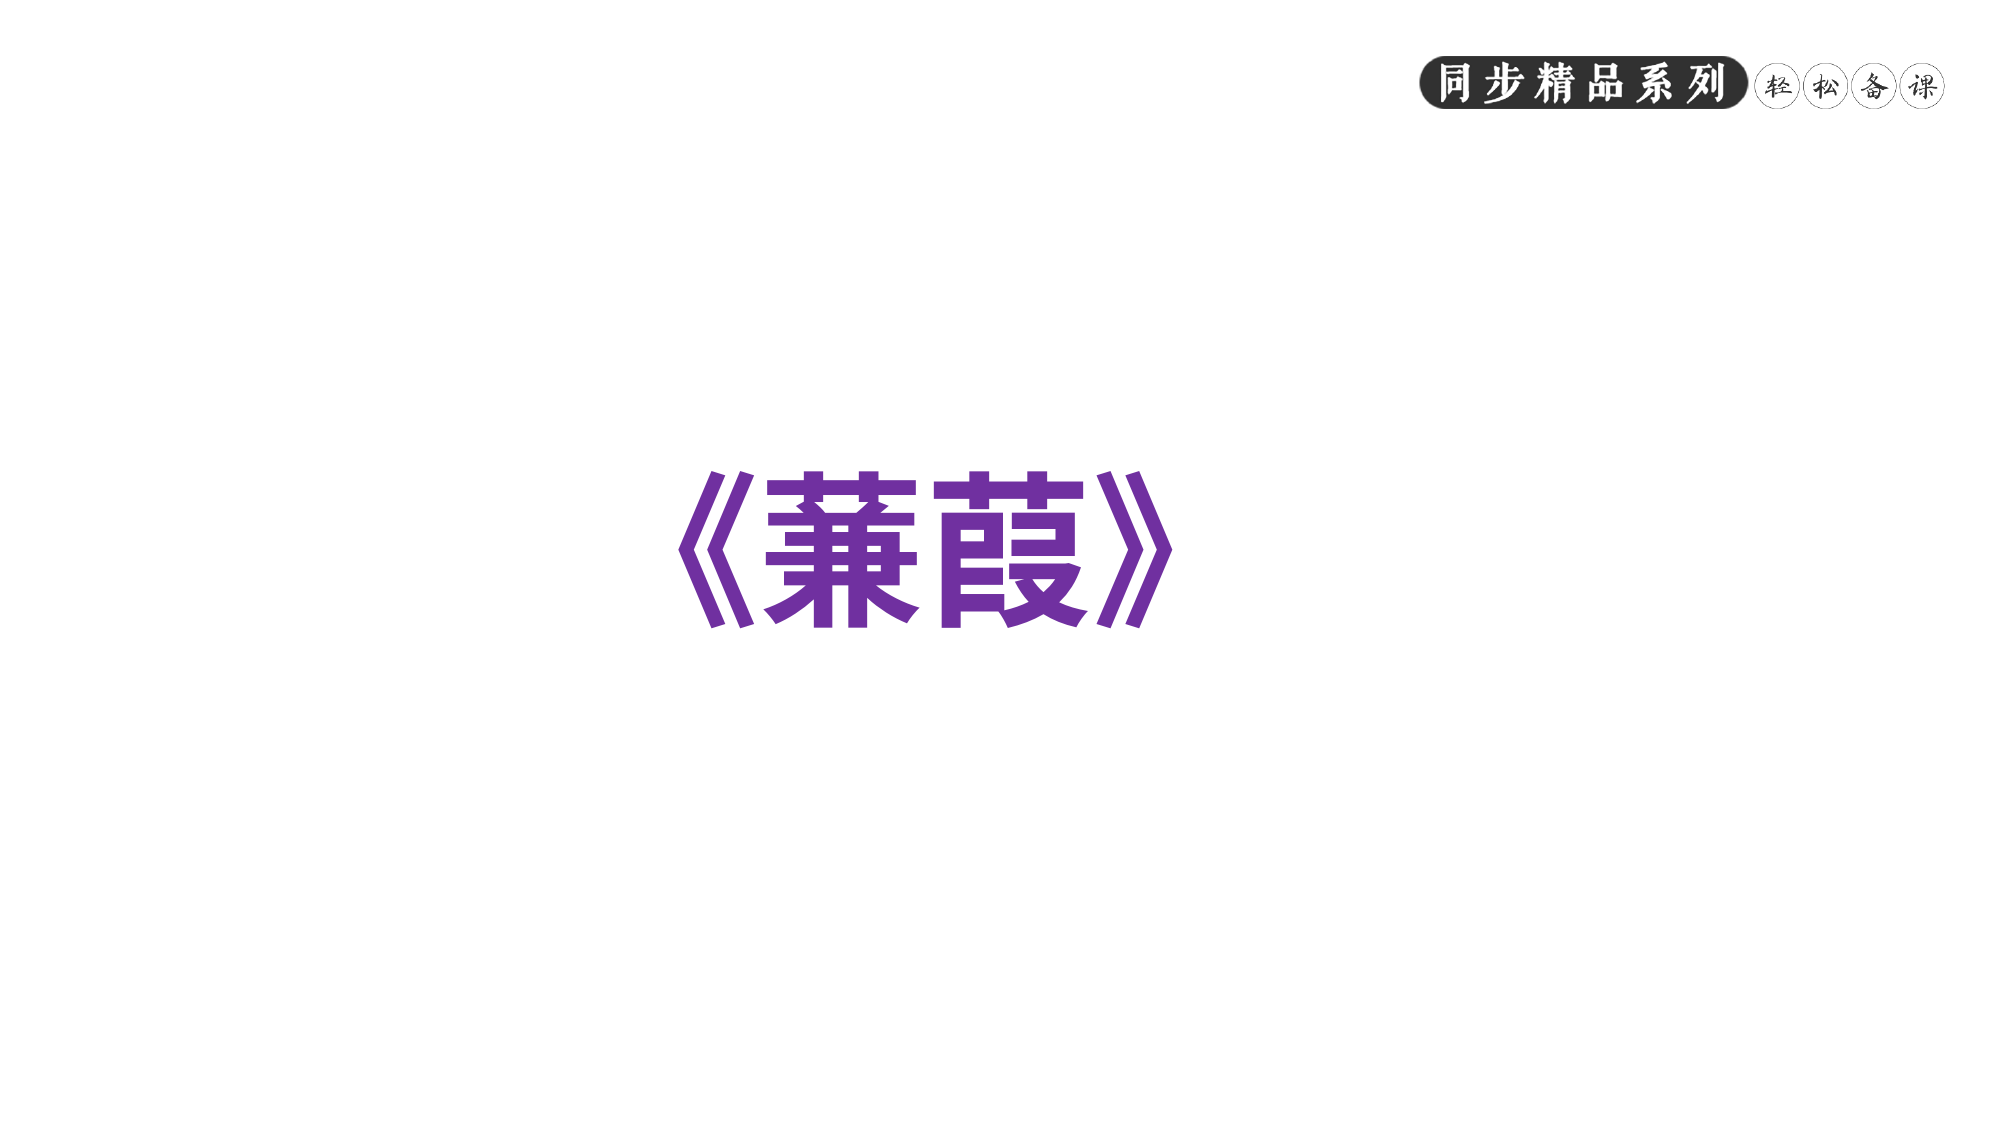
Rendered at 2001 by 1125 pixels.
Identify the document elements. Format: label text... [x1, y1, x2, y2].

picture [1401, 34, 1965, 136]
text_box 《蒹葭》 [577, 439, 1423, 654]
